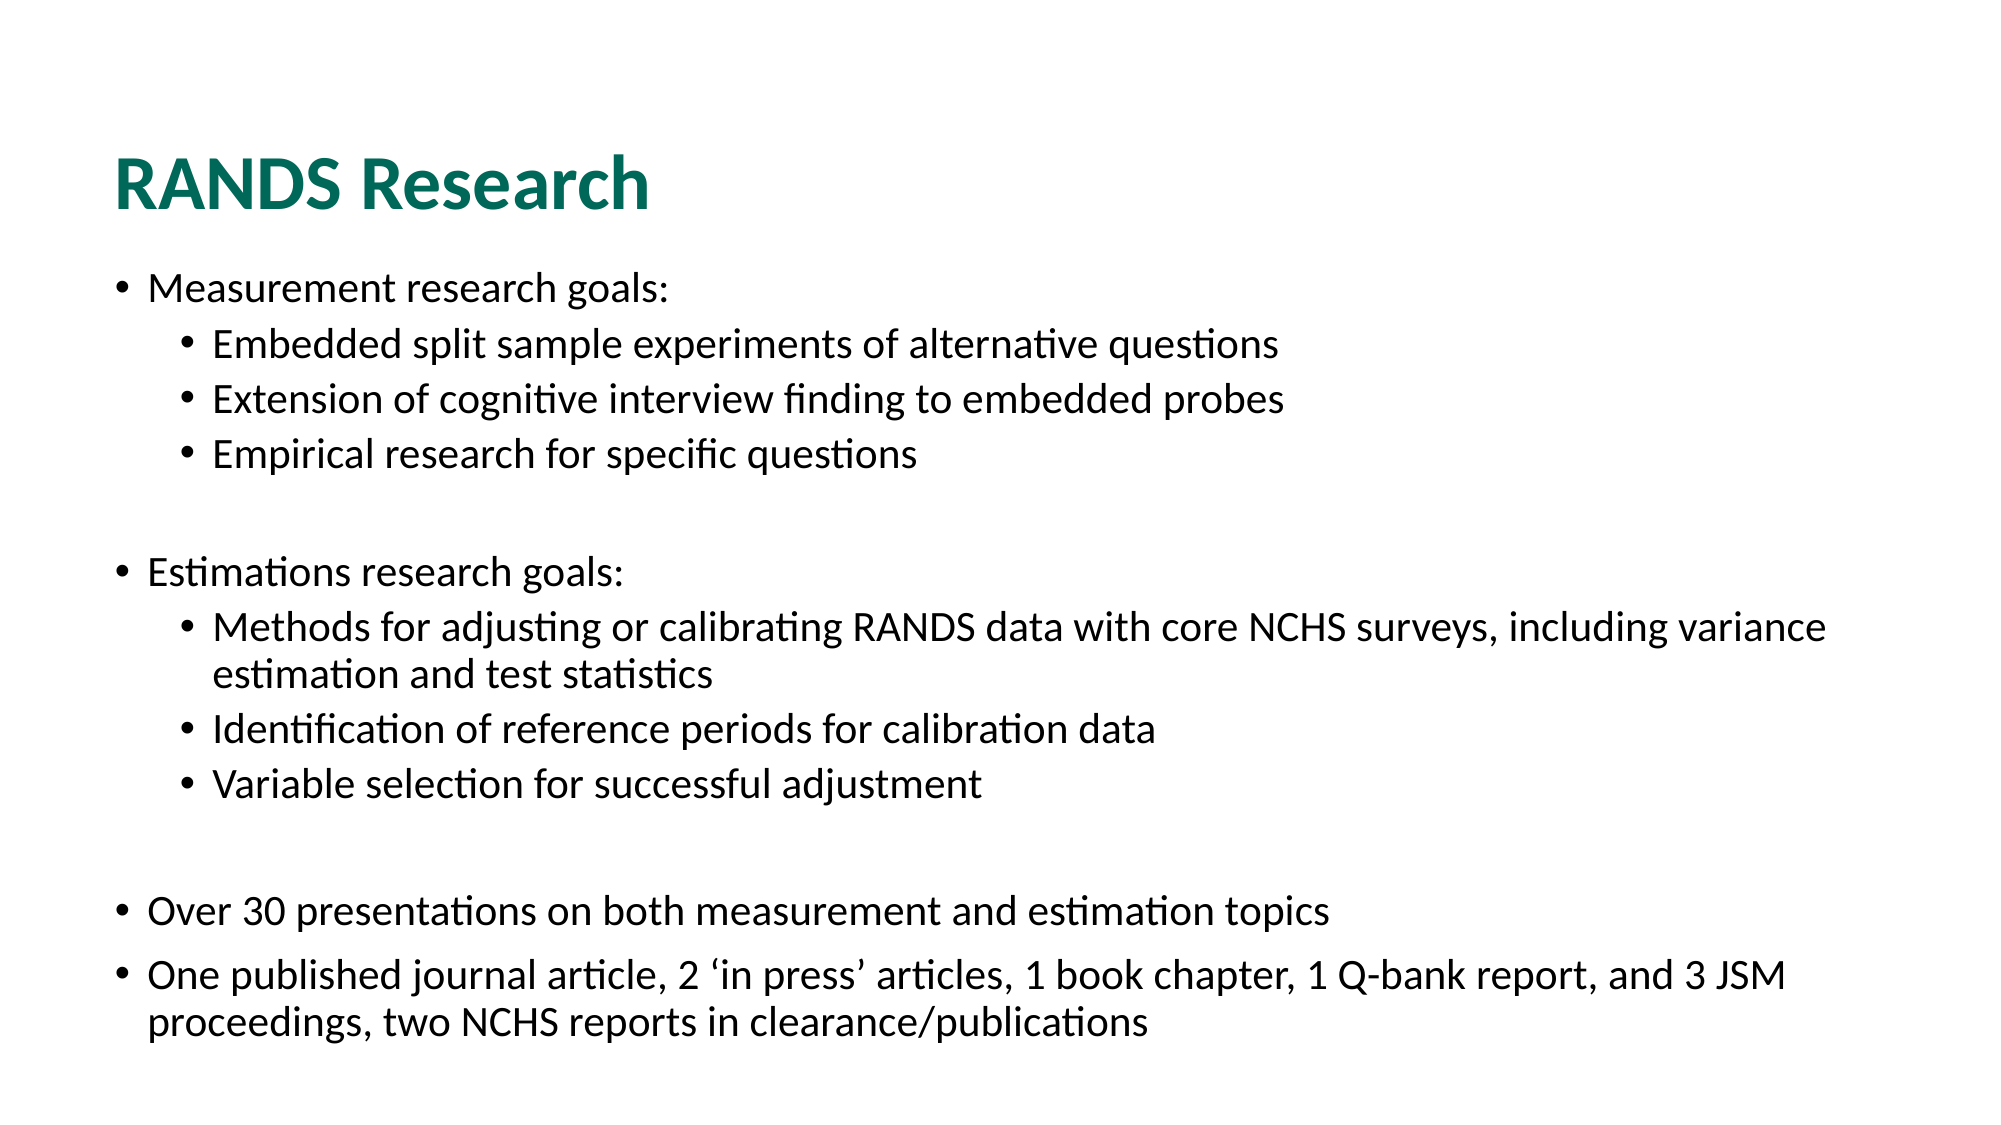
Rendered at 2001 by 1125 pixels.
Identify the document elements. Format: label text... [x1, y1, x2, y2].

list Measurement research goals: Embedded split sample experiments of alternative questions Extension of cognitive interview finding to embedded probes Empirical research for specific questions Estimations research goals: Methods for adjusting or calibrating RANDS data with core NCHS surveys, including variance estimation and test statistics Identification of reference periods for calibration data Variable selection for successful adjustment Over 30 presentations on both measurement and estimation topics One published journal article, 2 ‘in press’ articles, 1 book chapter, 1 Q-bank report, and 3 JSM proceedings, two NCHS reports in clearance/publications [99, 258, 1910, 1060]
title RANDS Research [99, 45, 1900, 233]
